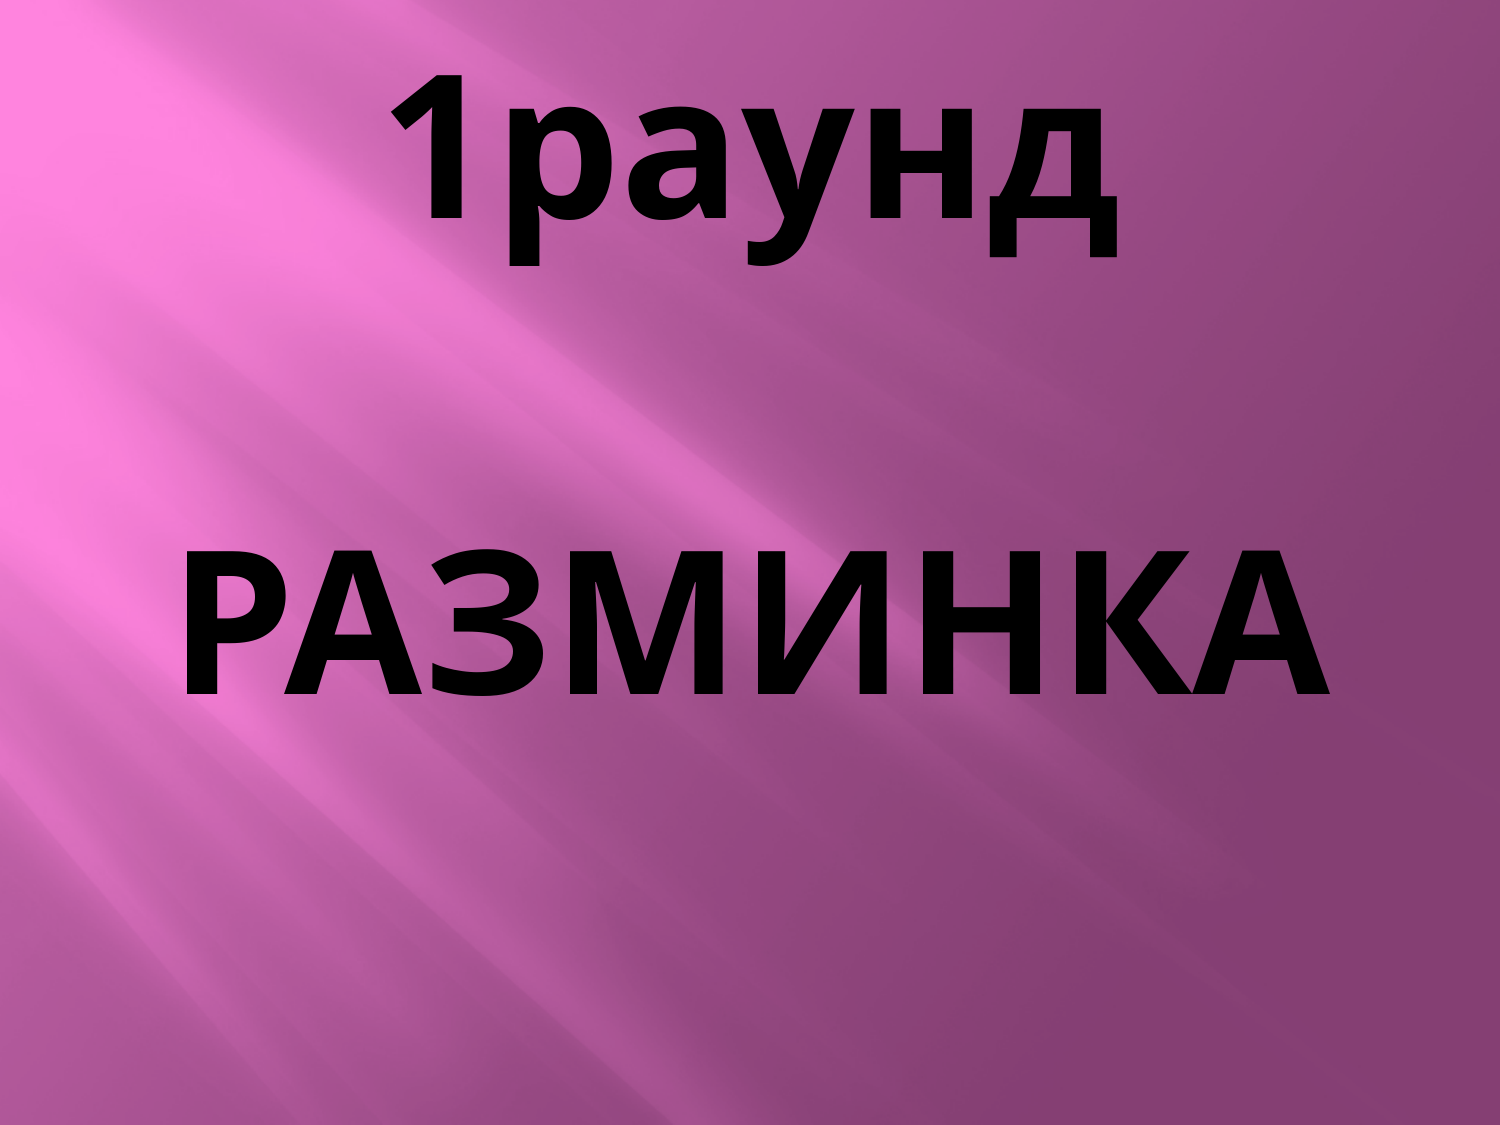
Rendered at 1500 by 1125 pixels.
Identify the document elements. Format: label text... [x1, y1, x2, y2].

text_box разминка [154, 486, 1346, 742]
title 1раунд [75, 45, 1425, 233]
